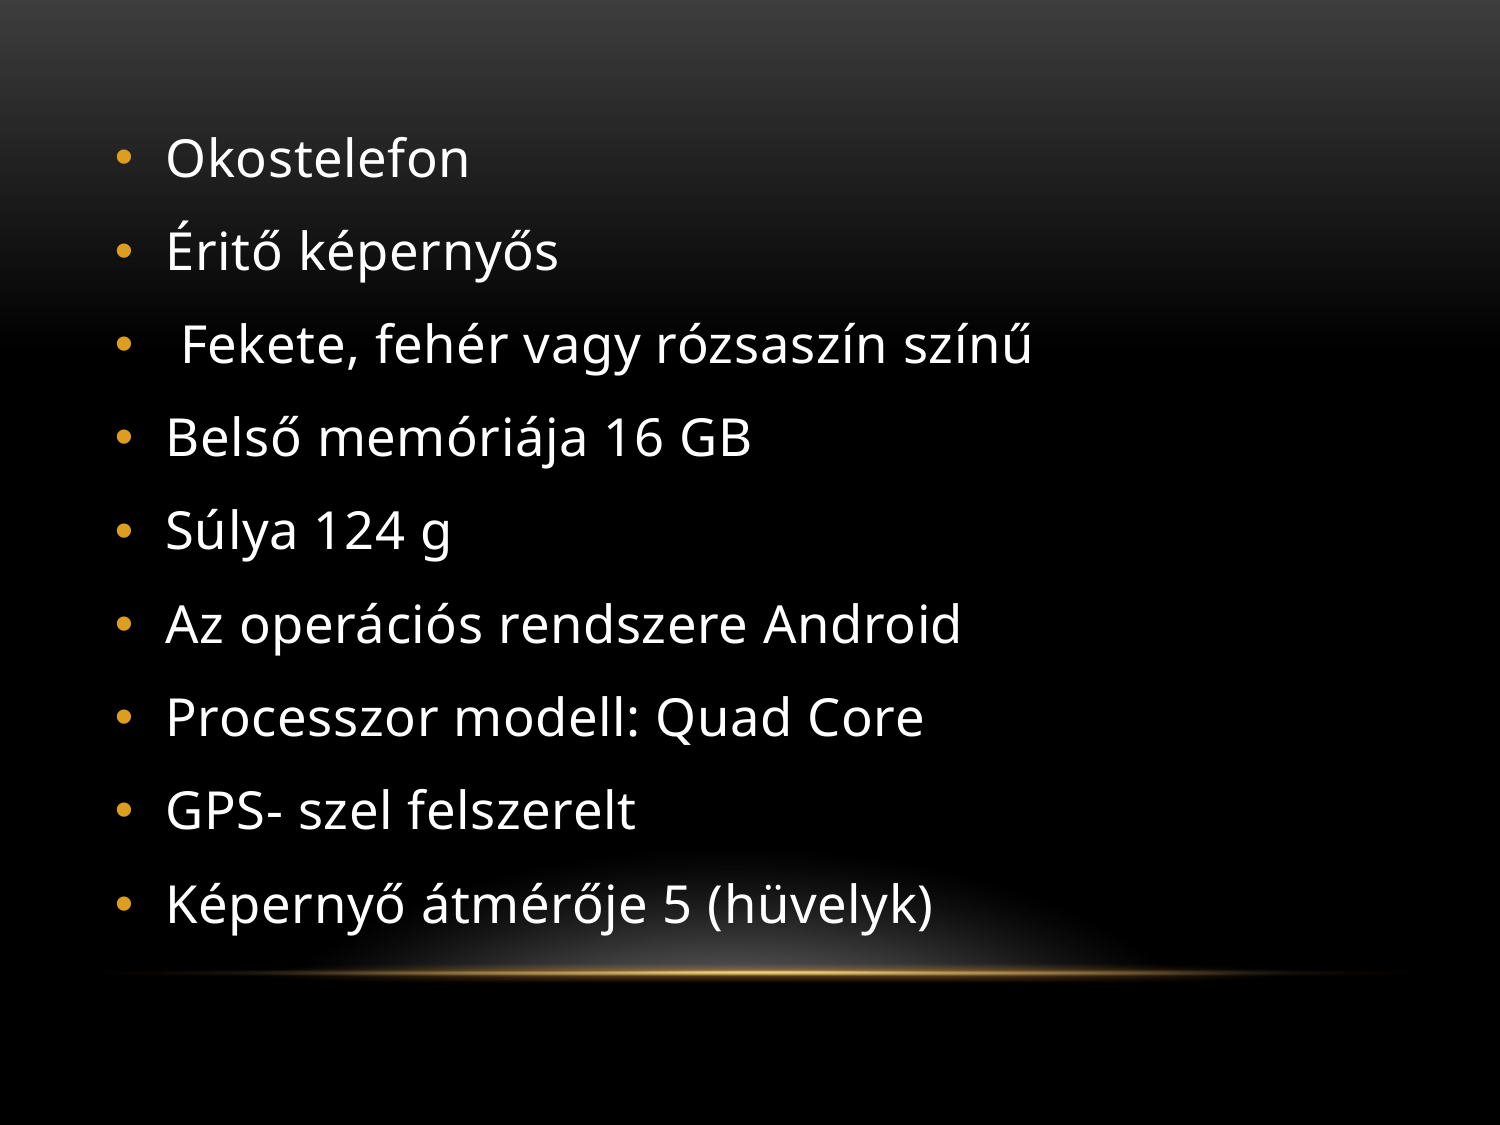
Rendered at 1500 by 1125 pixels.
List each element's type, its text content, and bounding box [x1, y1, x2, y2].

list Okostelefon Éritő képernyős Fekete, fehér vagy rózsaszín színű Belső memóriája 16 GB Súlya 124 g Az operációs rendszere Android Processzor modell: Quad Core GPS- szel felszerelt Képernyő átmérője 5 (hüvelyk) [99, 113, 1400, 953]
picture [0, 0, 1500, 1125]
